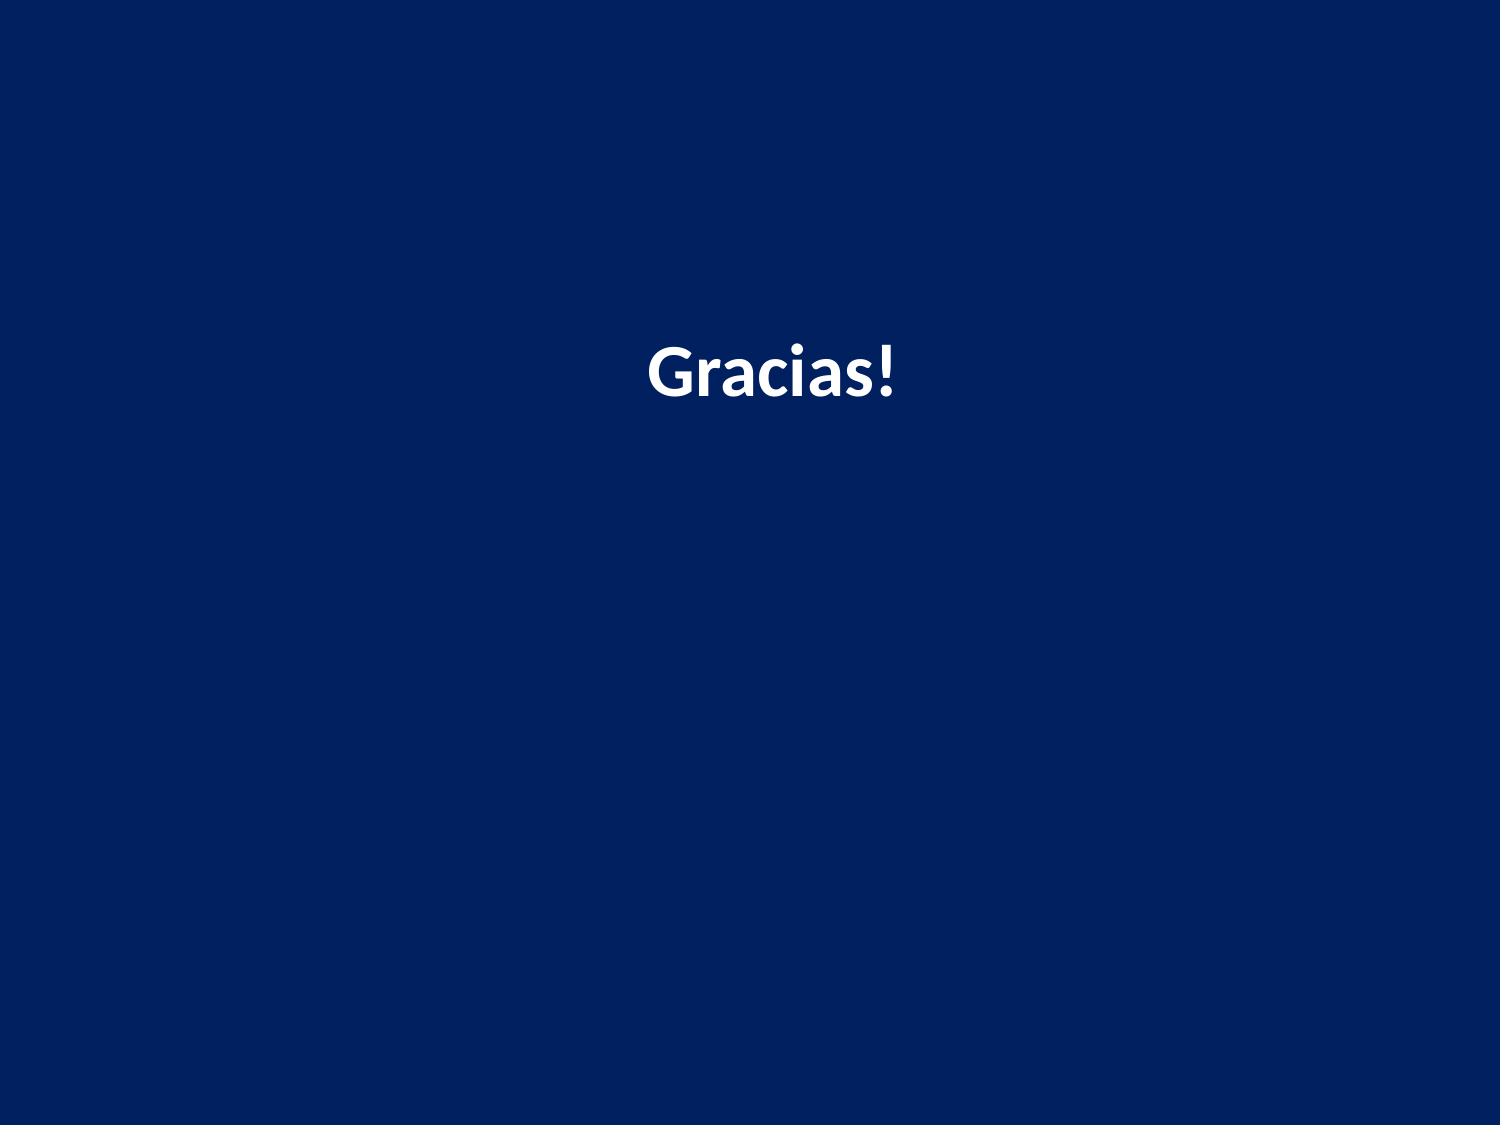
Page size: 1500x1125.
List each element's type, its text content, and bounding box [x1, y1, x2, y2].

text_box Gracias! [348, 314, 1199, 420]
